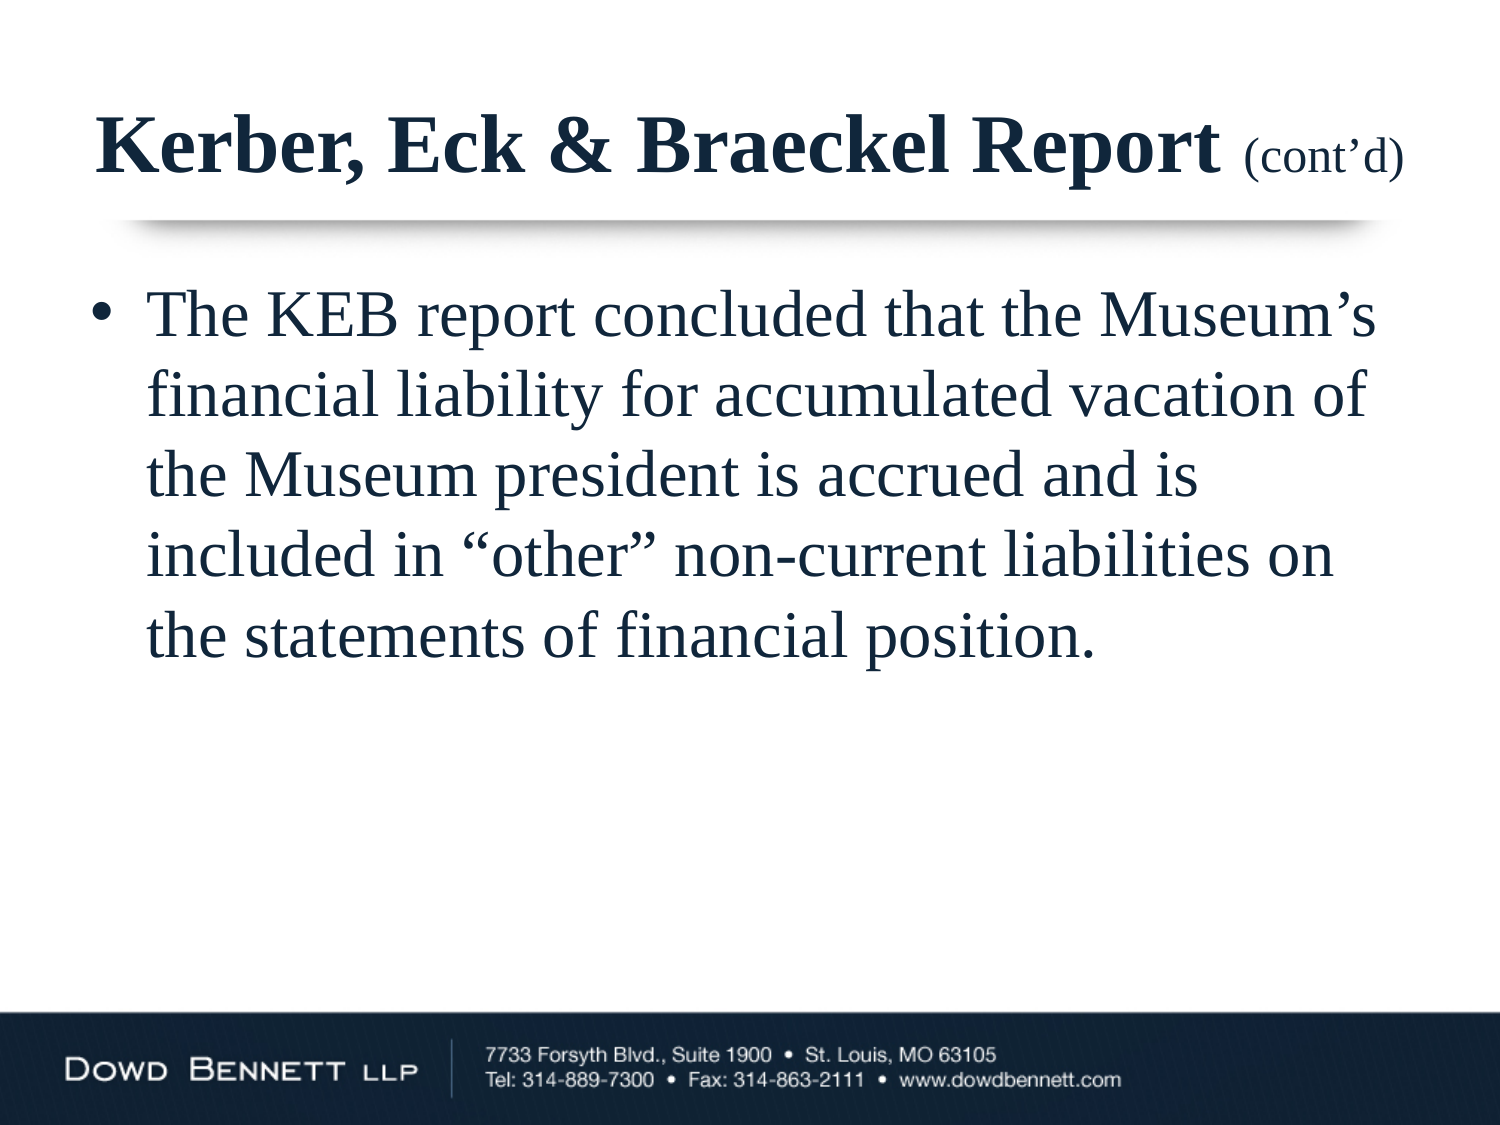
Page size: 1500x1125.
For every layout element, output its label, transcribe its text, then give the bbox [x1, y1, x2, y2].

list The KEB report concluded that the Museum’s financial liability for accumulated vacation of the Museum president is accrued and is included in “other” non-current liabilities on the statements of financial position. [75, 262, 1425, 1005]
picture [0, 0, 1500, 1125]
title Kerber, Eck & Braeckel Report (cont’d) [75, 45, 1425, 233]
